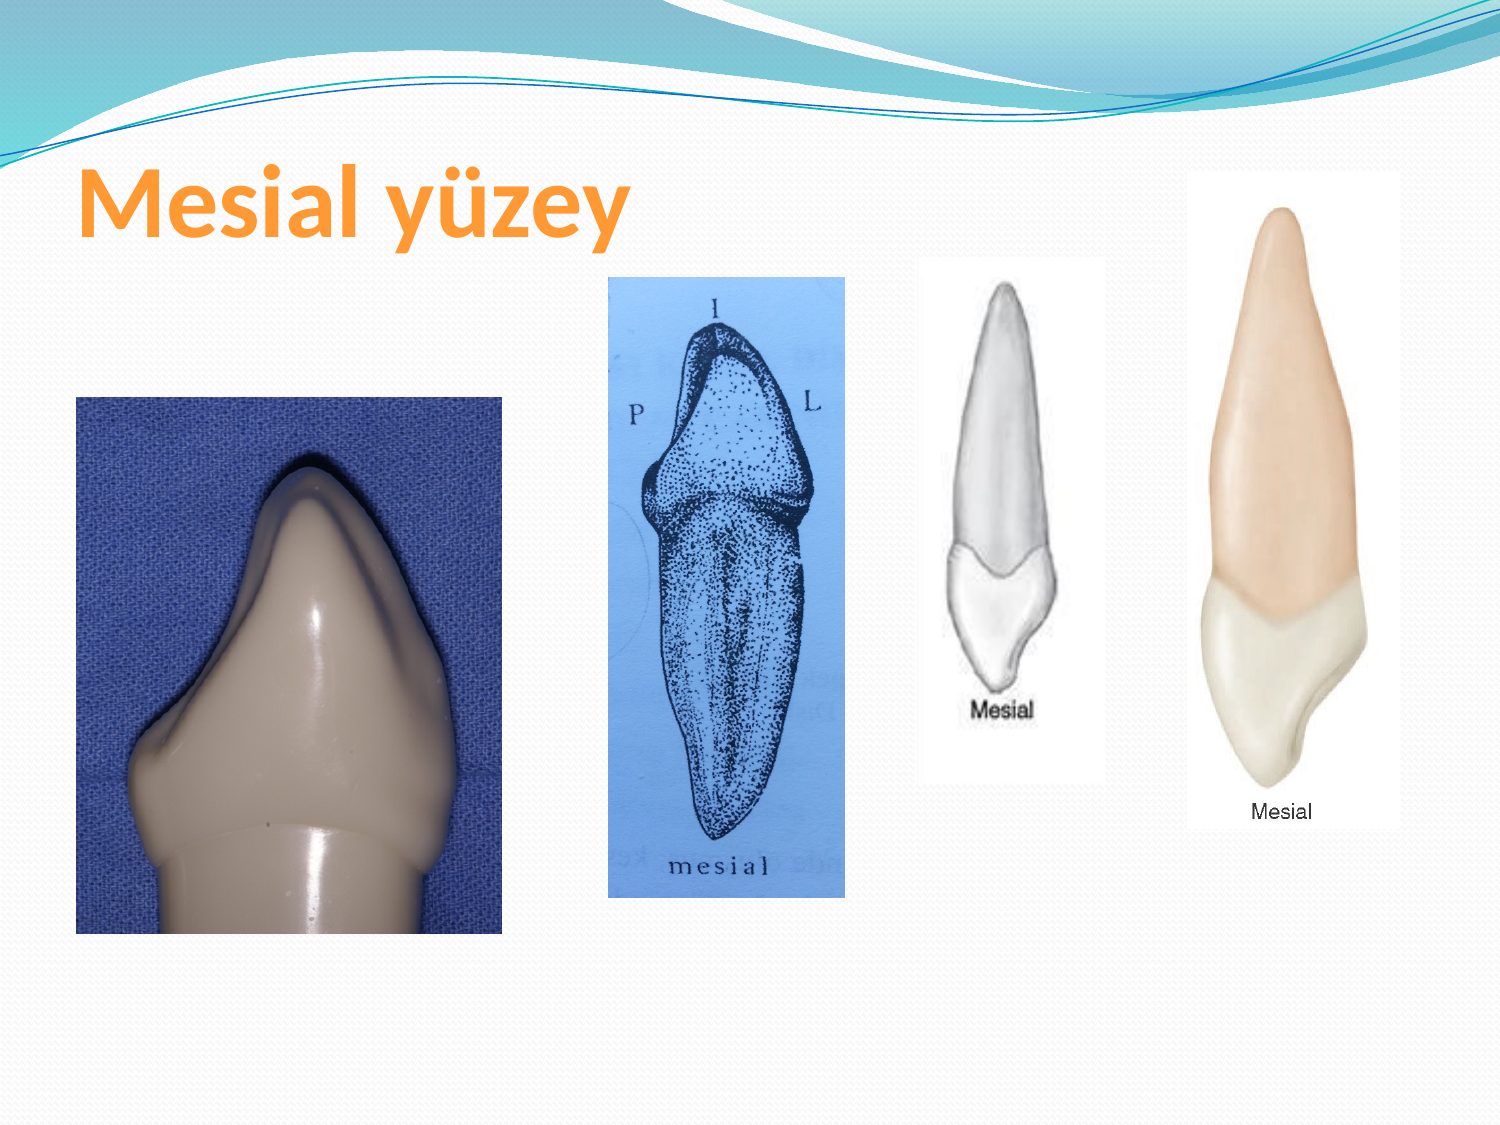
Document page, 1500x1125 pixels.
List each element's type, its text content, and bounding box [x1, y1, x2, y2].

picture [607, 277, 845, 898]
picture [76, 396, 503, 934]
picture [1186, 172, 1401, 829]
picture [915, 257, 1105, 783]
title Mesial yüzey [74, 45, 645, 259]
